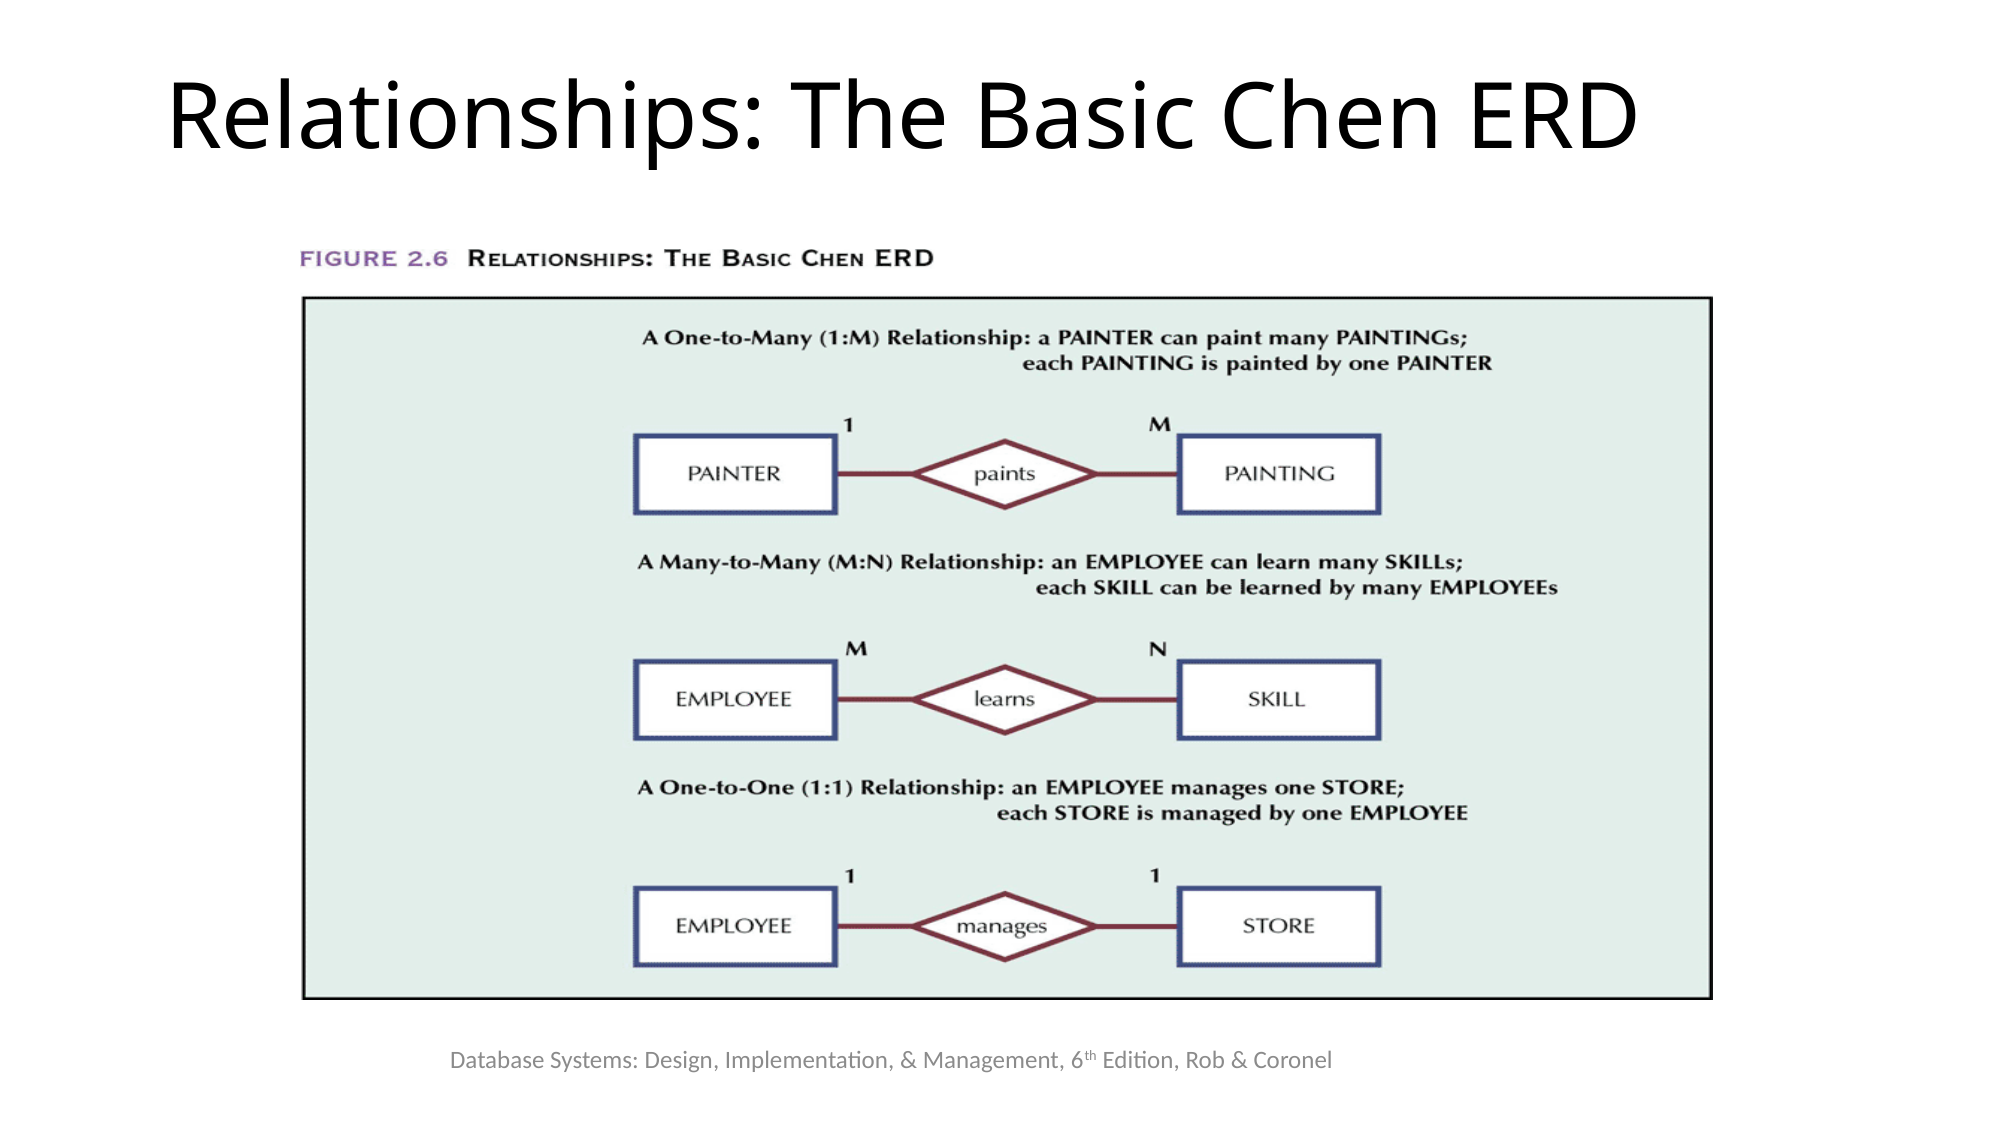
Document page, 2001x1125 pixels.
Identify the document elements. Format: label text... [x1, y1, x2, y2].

title Relationships: The Basic Chen ERD [150, 24, 1850, 213]
footer Database Systems: Design, Implementation, & Management, 6th Edition, Rob & Coronel [150, 1037, 1634, 1080]
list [299, 249, 1713, 1000]
